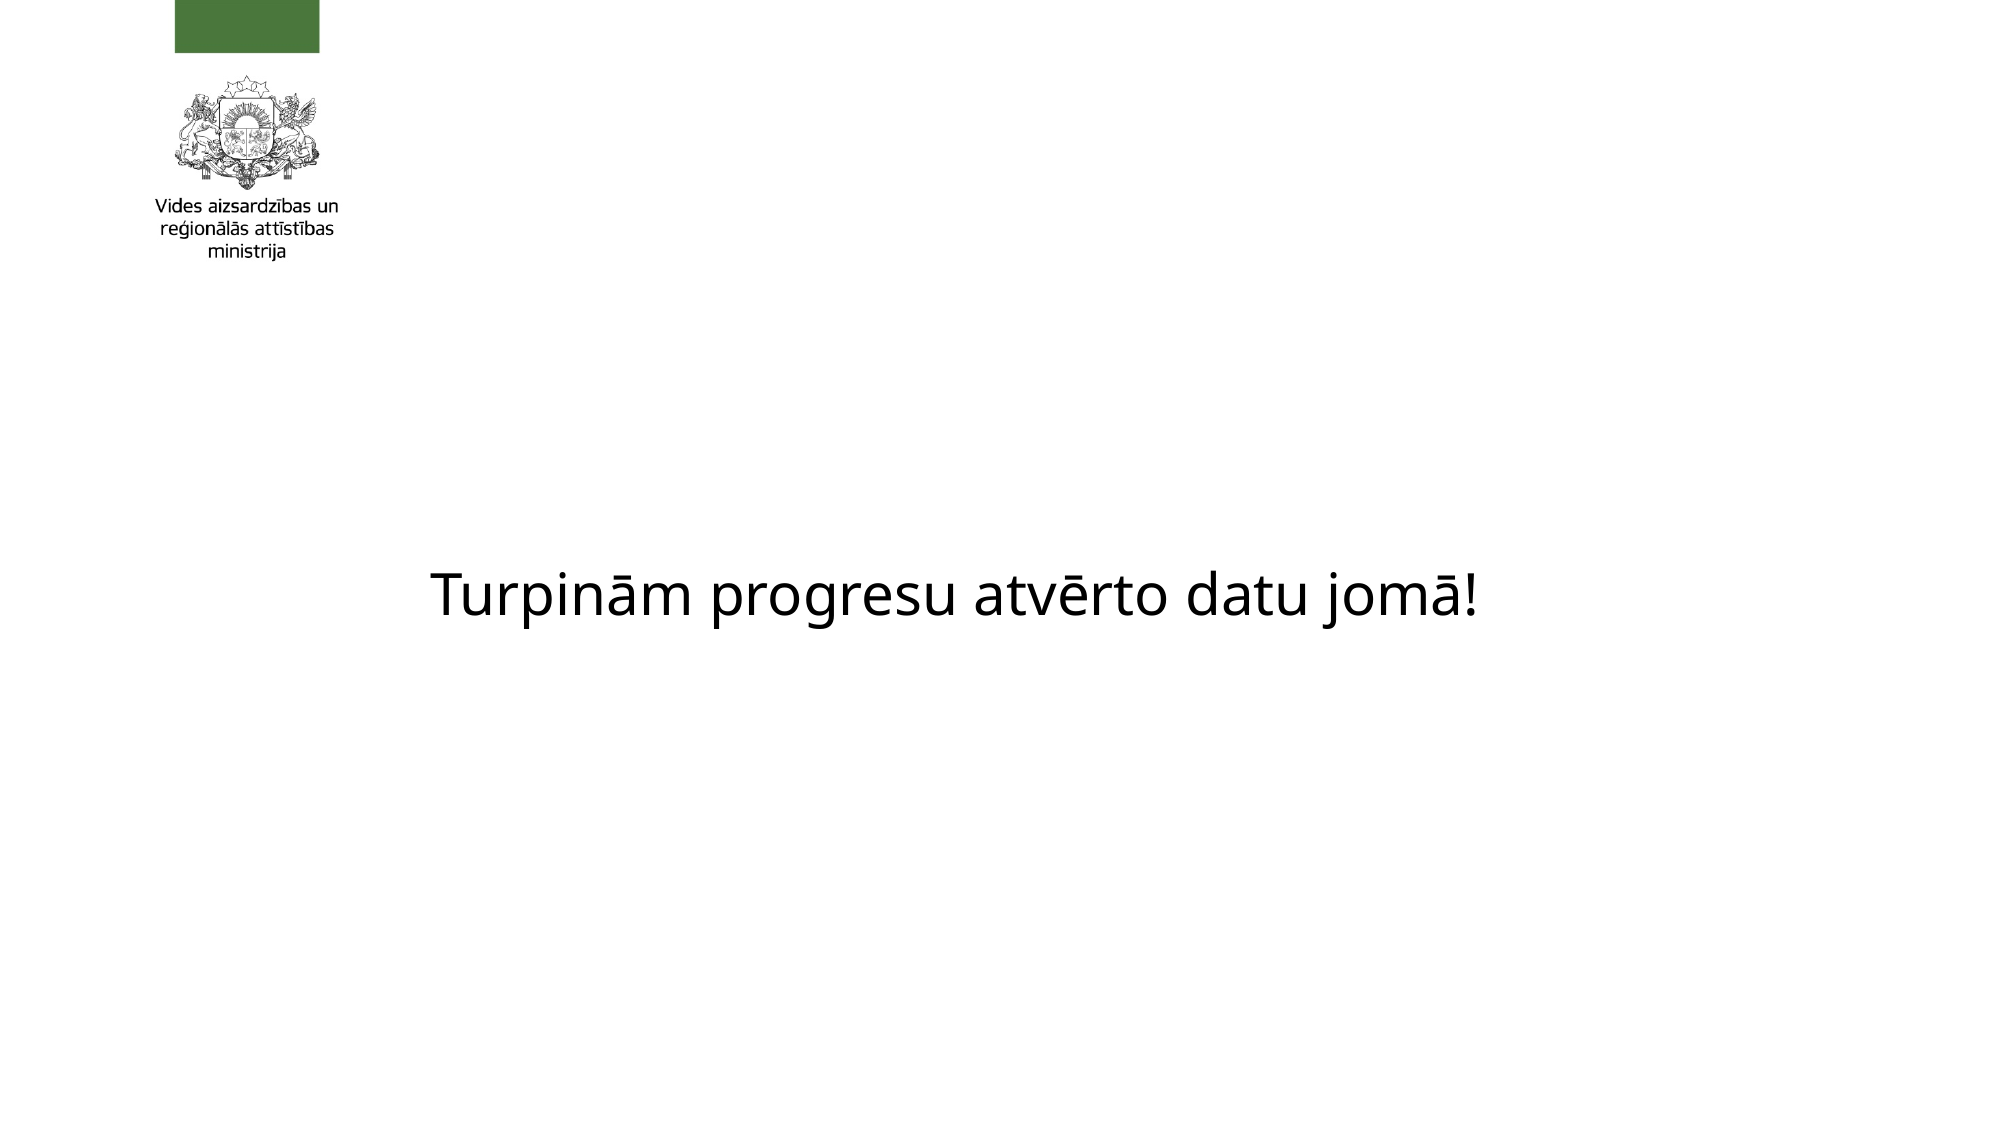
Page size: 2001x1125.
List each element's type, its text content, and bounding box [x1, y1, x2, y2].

picture [102, 0, 392, 321]
text_box Turpinām progresu atvērto datu jomā! [415, 436, 1746, 635]
